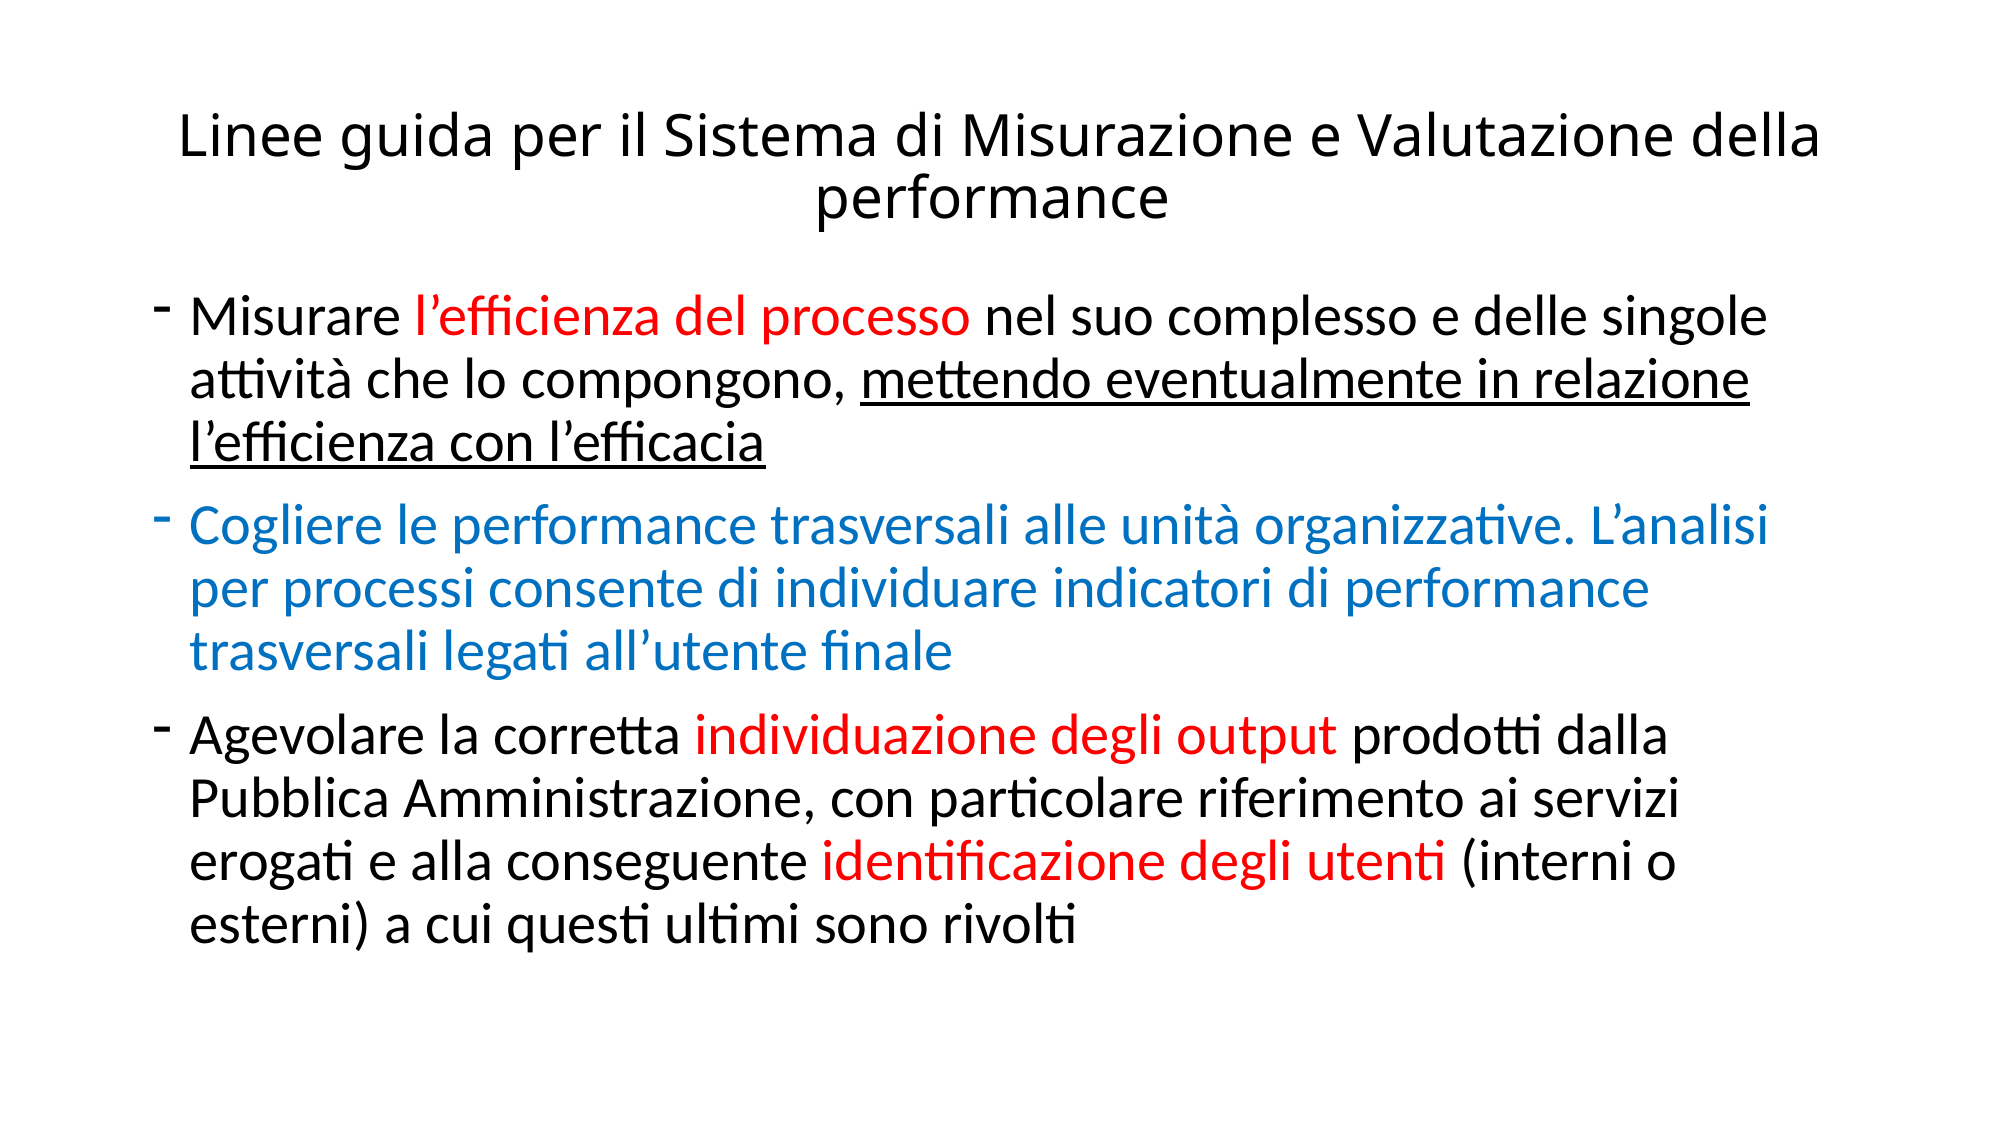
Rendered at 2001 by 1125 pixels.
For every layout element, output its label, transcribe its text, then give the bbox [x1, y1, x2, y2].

title Linee guida per il Sistema di Misurazione e Valutazione della performance [137, 59, 1863, 277]
list Misurare l’efficienza del processo nel suo complesso e delle singole attività che lo compongono, mettendo eventualmente in relazione l’efficienza con l’efficacia Cogliere le performance trasversali alle unità organizzative. L’analisi per processi consente di individuare indicatori di performance trasversali legati all’utente finale Agevolare la corretta individuazione degli output prodotti dalla Pubblica Amministrazione, con particolare riferimento ai servizi erogati e alla conseguente identificazione degli utenti (interni o esterni) a cui questi ultimi sono rivolti [137, 277, 1863, 992]
